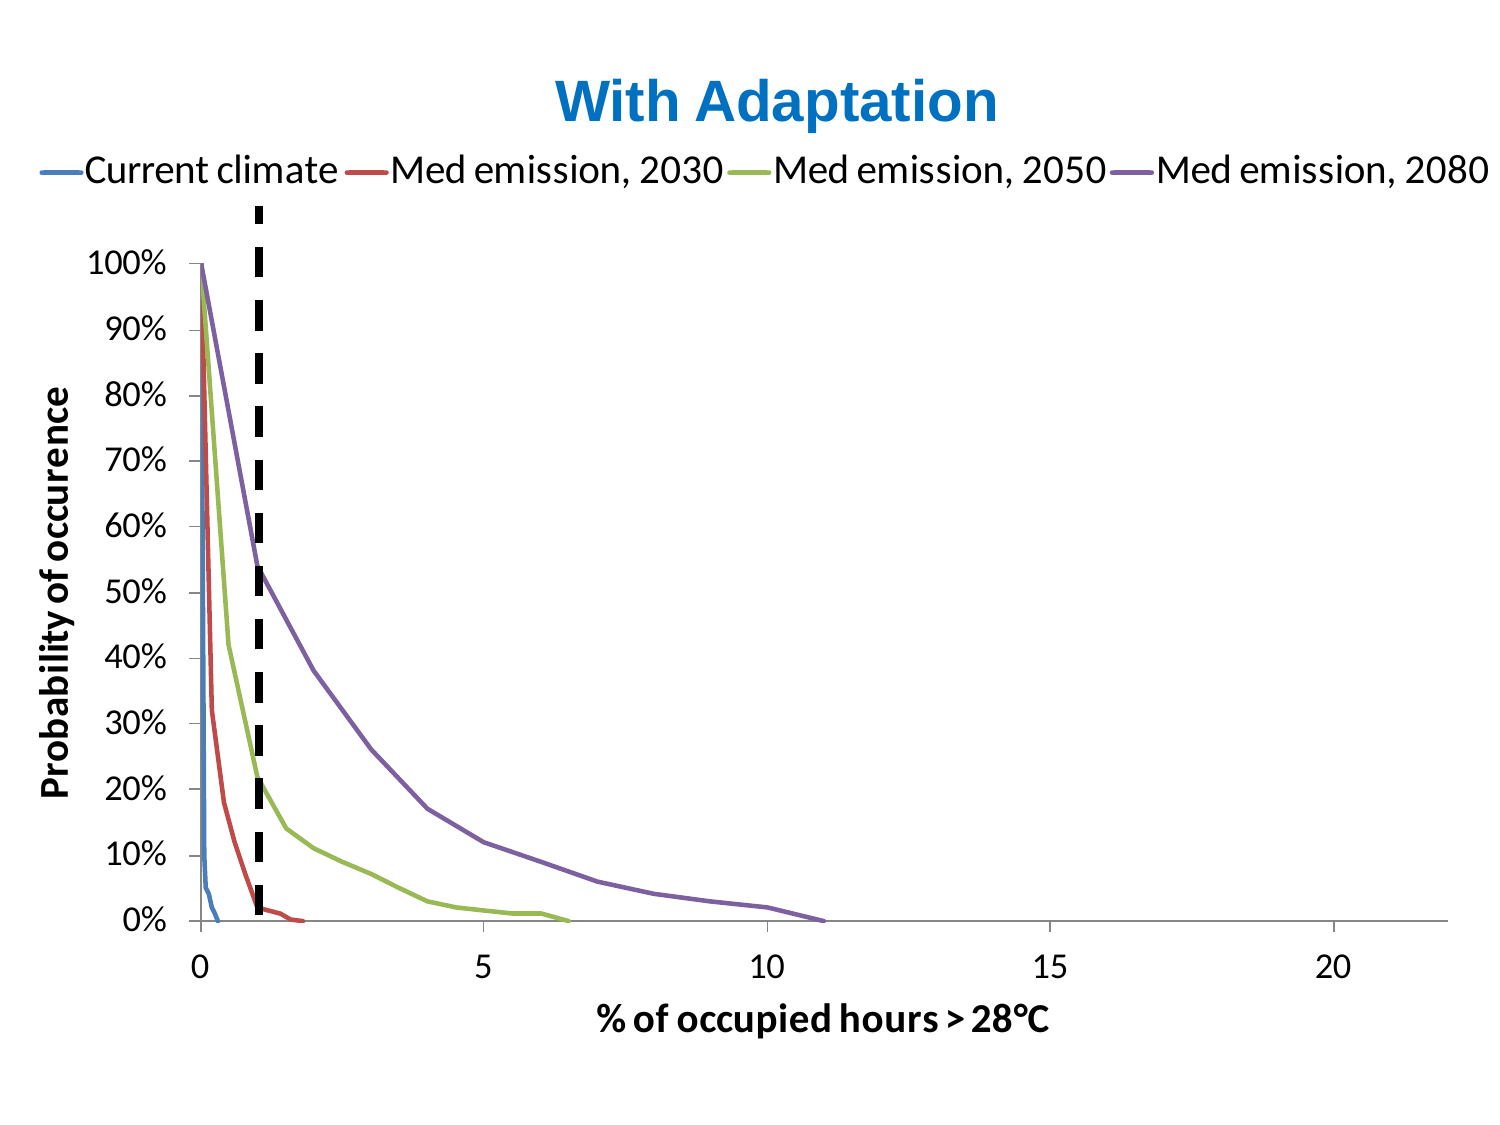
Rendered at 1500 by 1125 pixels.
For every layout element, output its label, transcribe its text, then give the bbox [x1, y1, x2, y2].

picture [2, 98, 1489, 1070]
text_box With Adaptation [183, 55, 1371, 97]
